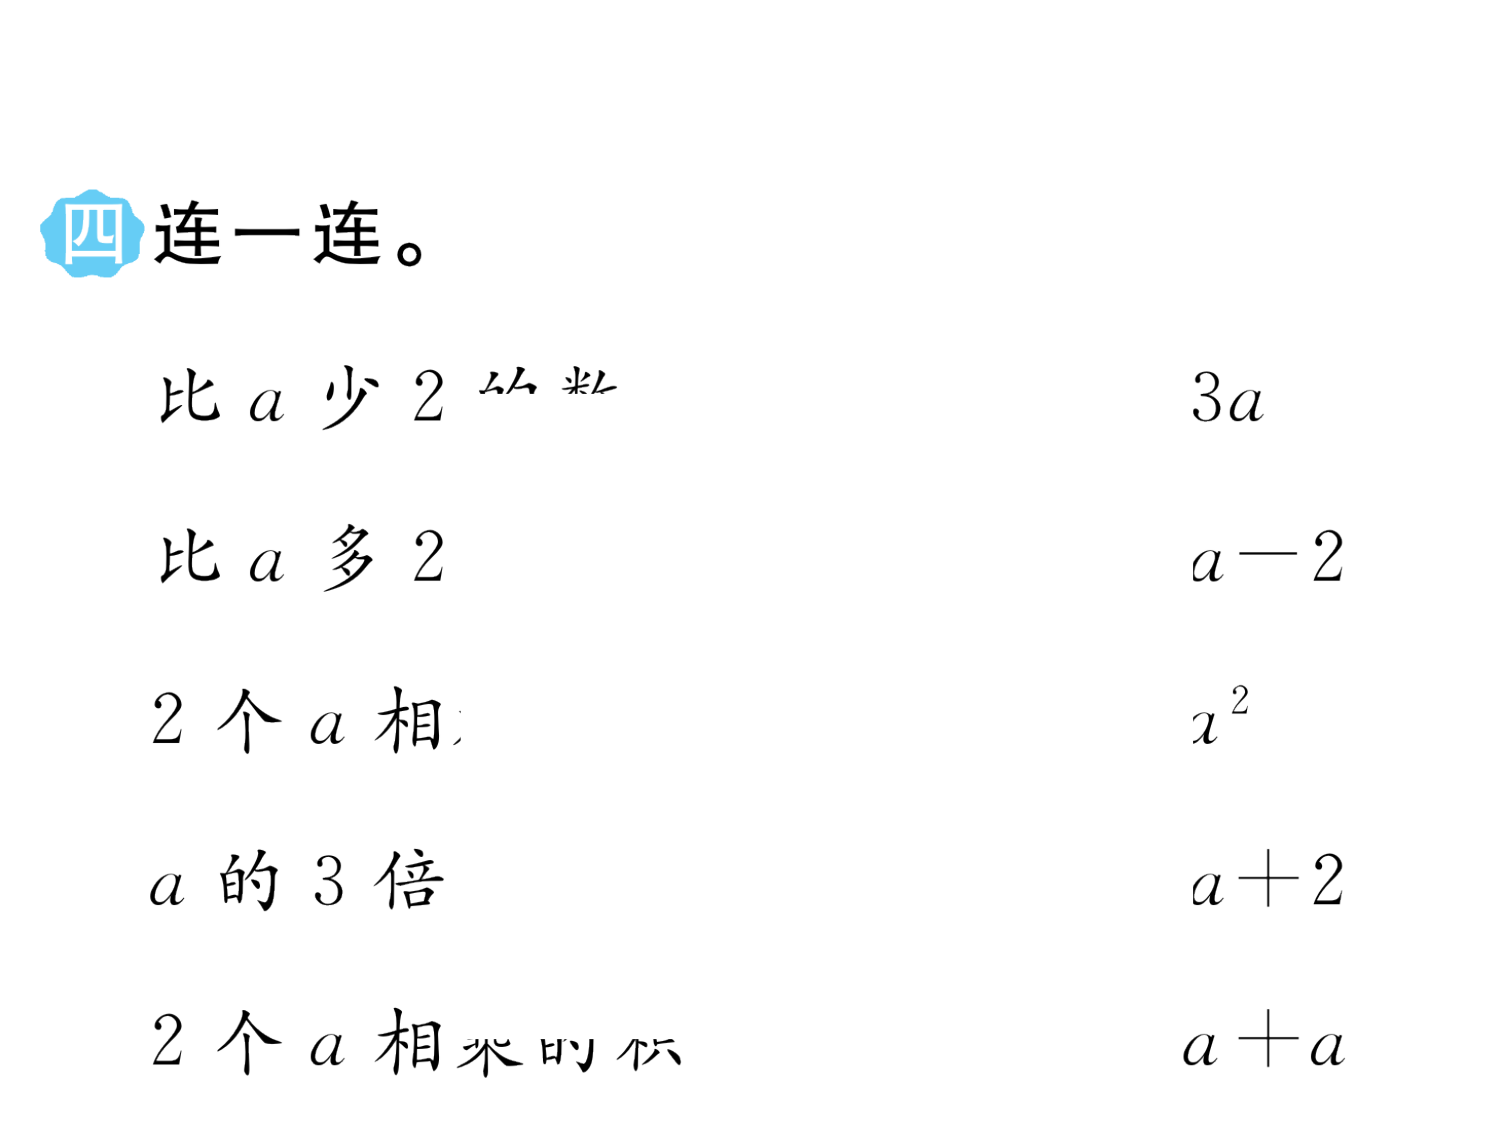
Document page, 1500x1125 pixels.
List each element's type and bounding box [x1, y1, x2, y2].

picture [35, 177, 1429, 1122]
